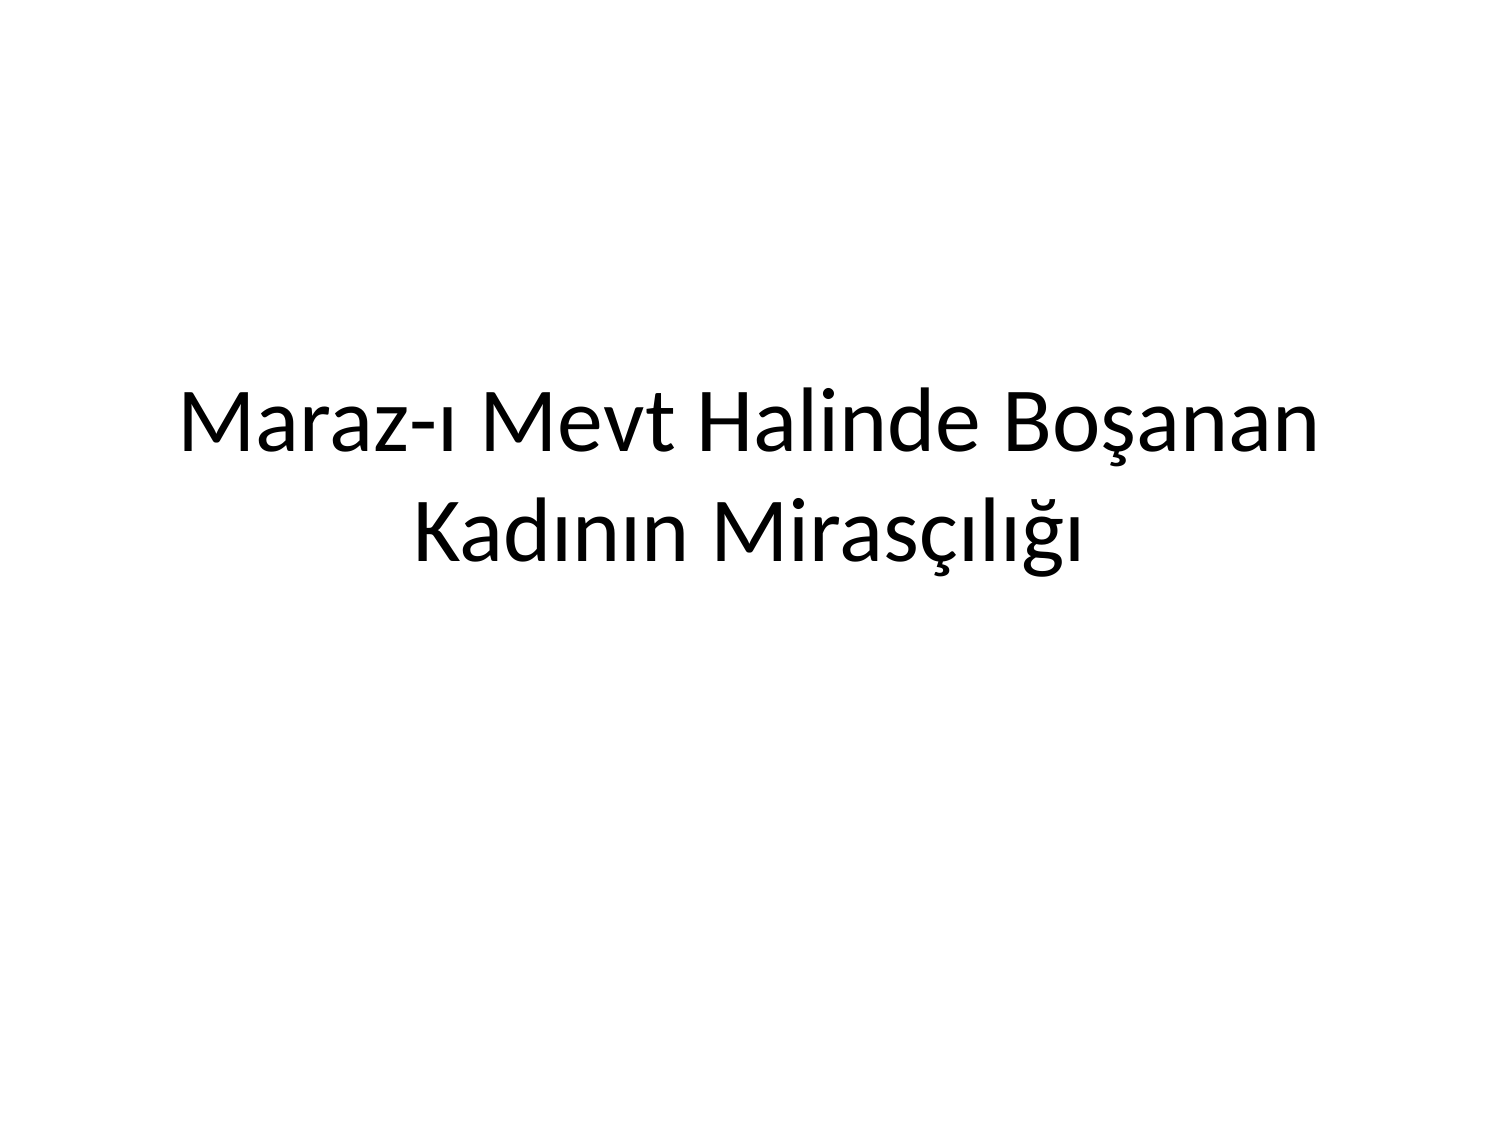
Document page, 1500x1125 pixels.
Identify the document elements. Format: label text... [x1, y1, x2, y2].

title Maraz-ı Mevt Halinde Boşanan Kadının Mirasçılığı [112, 349, 1388, 591]
